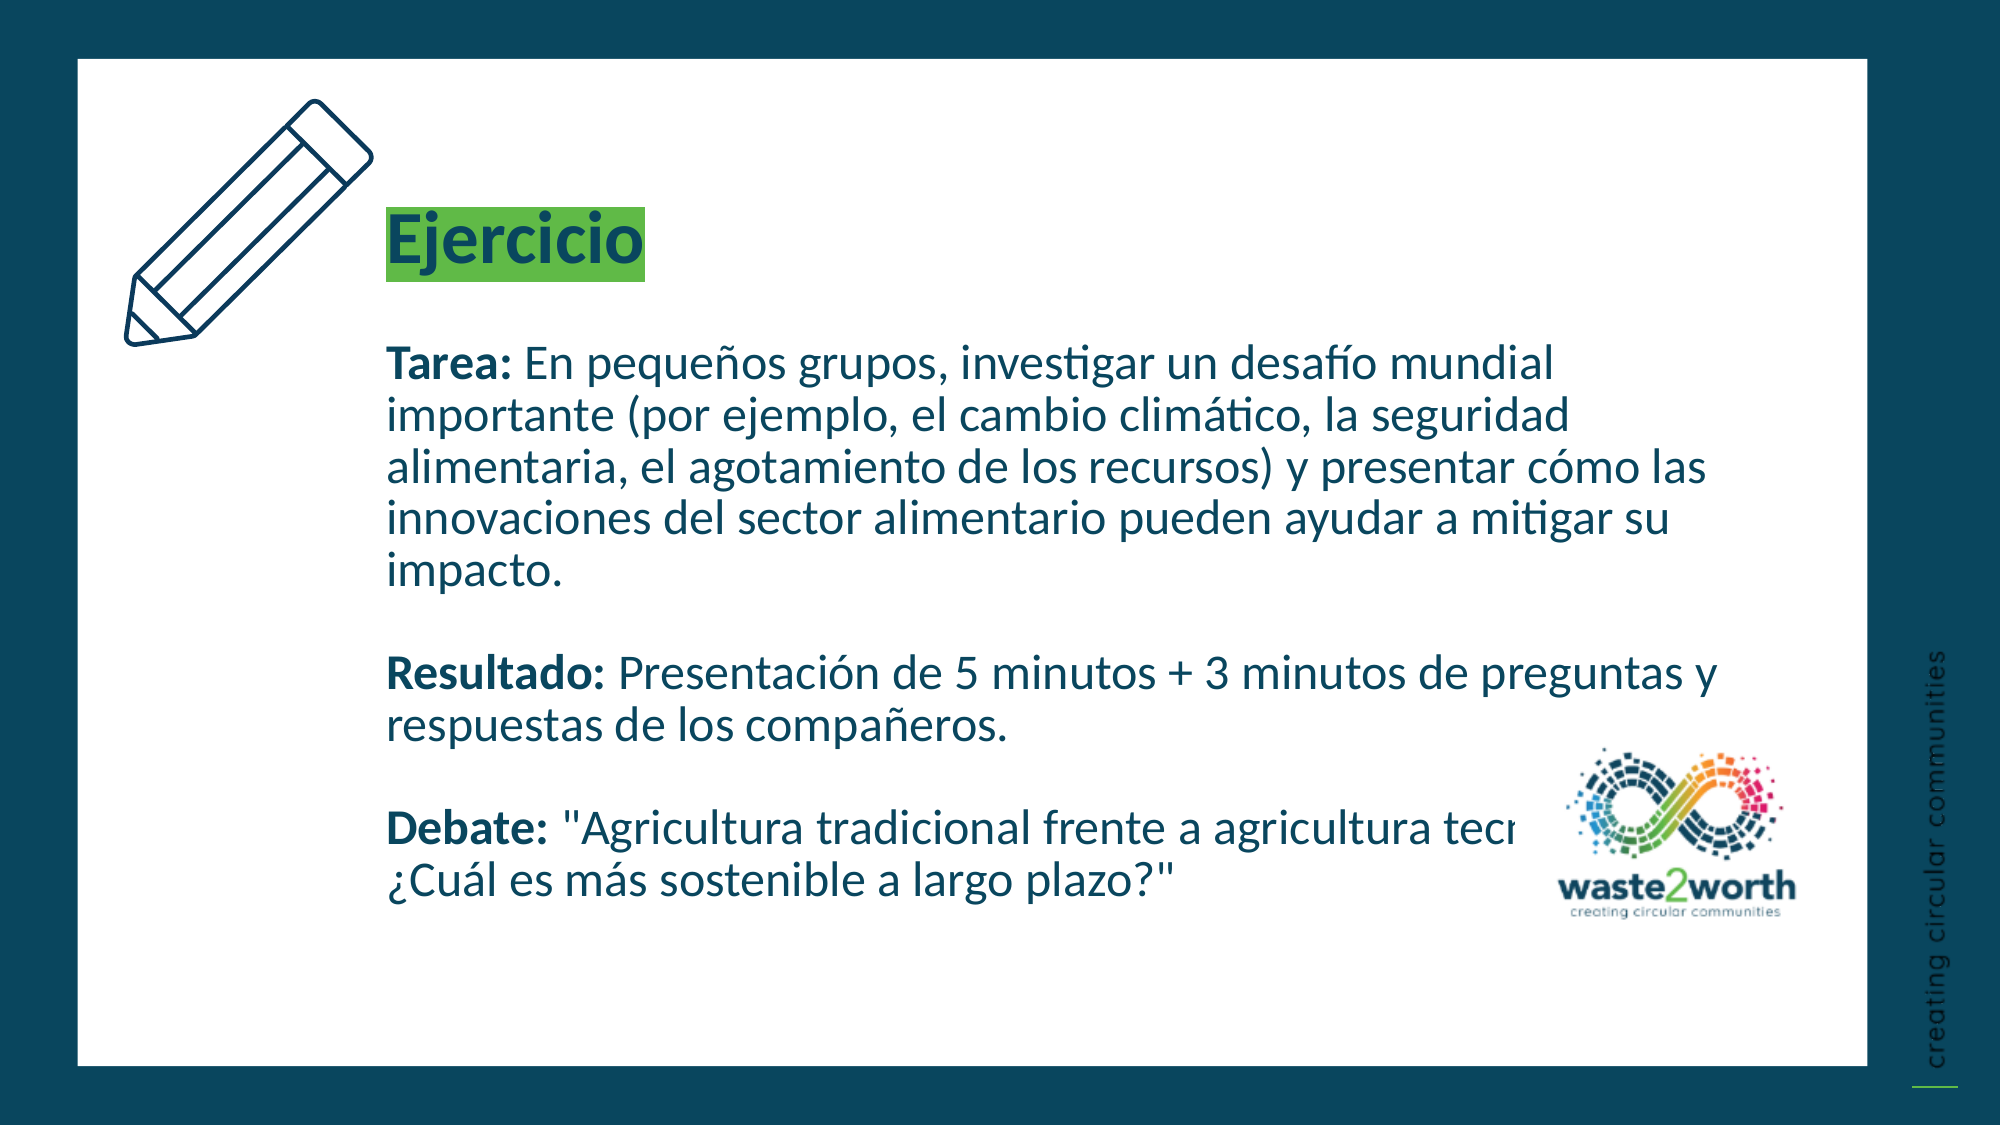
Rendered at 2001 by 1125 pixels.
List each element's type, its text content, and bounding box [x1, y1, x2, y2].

list Ejercicio Tarea: En pequeños grupos, investigar un desafío mundial importante (por ejemplo, el cambio climático, la seguridad alimentaria, el agotamiento de los recursos) y presentar cómo las innovaciones del sector alimentario pueden ayudar a mitigar su impacto. Resultado: Presentación de 5 minutos + 3 minutos de preguntas y respuestas de los compañeros. Debate: "Agricultura tradicional frente a agricultura tecnificada: ¿Cuál es más sostenible a largo plazo?" [371, 180, 1792, 945]
picture [1515, 739, 1820, 945]
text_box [126, 101, 372, 345]
